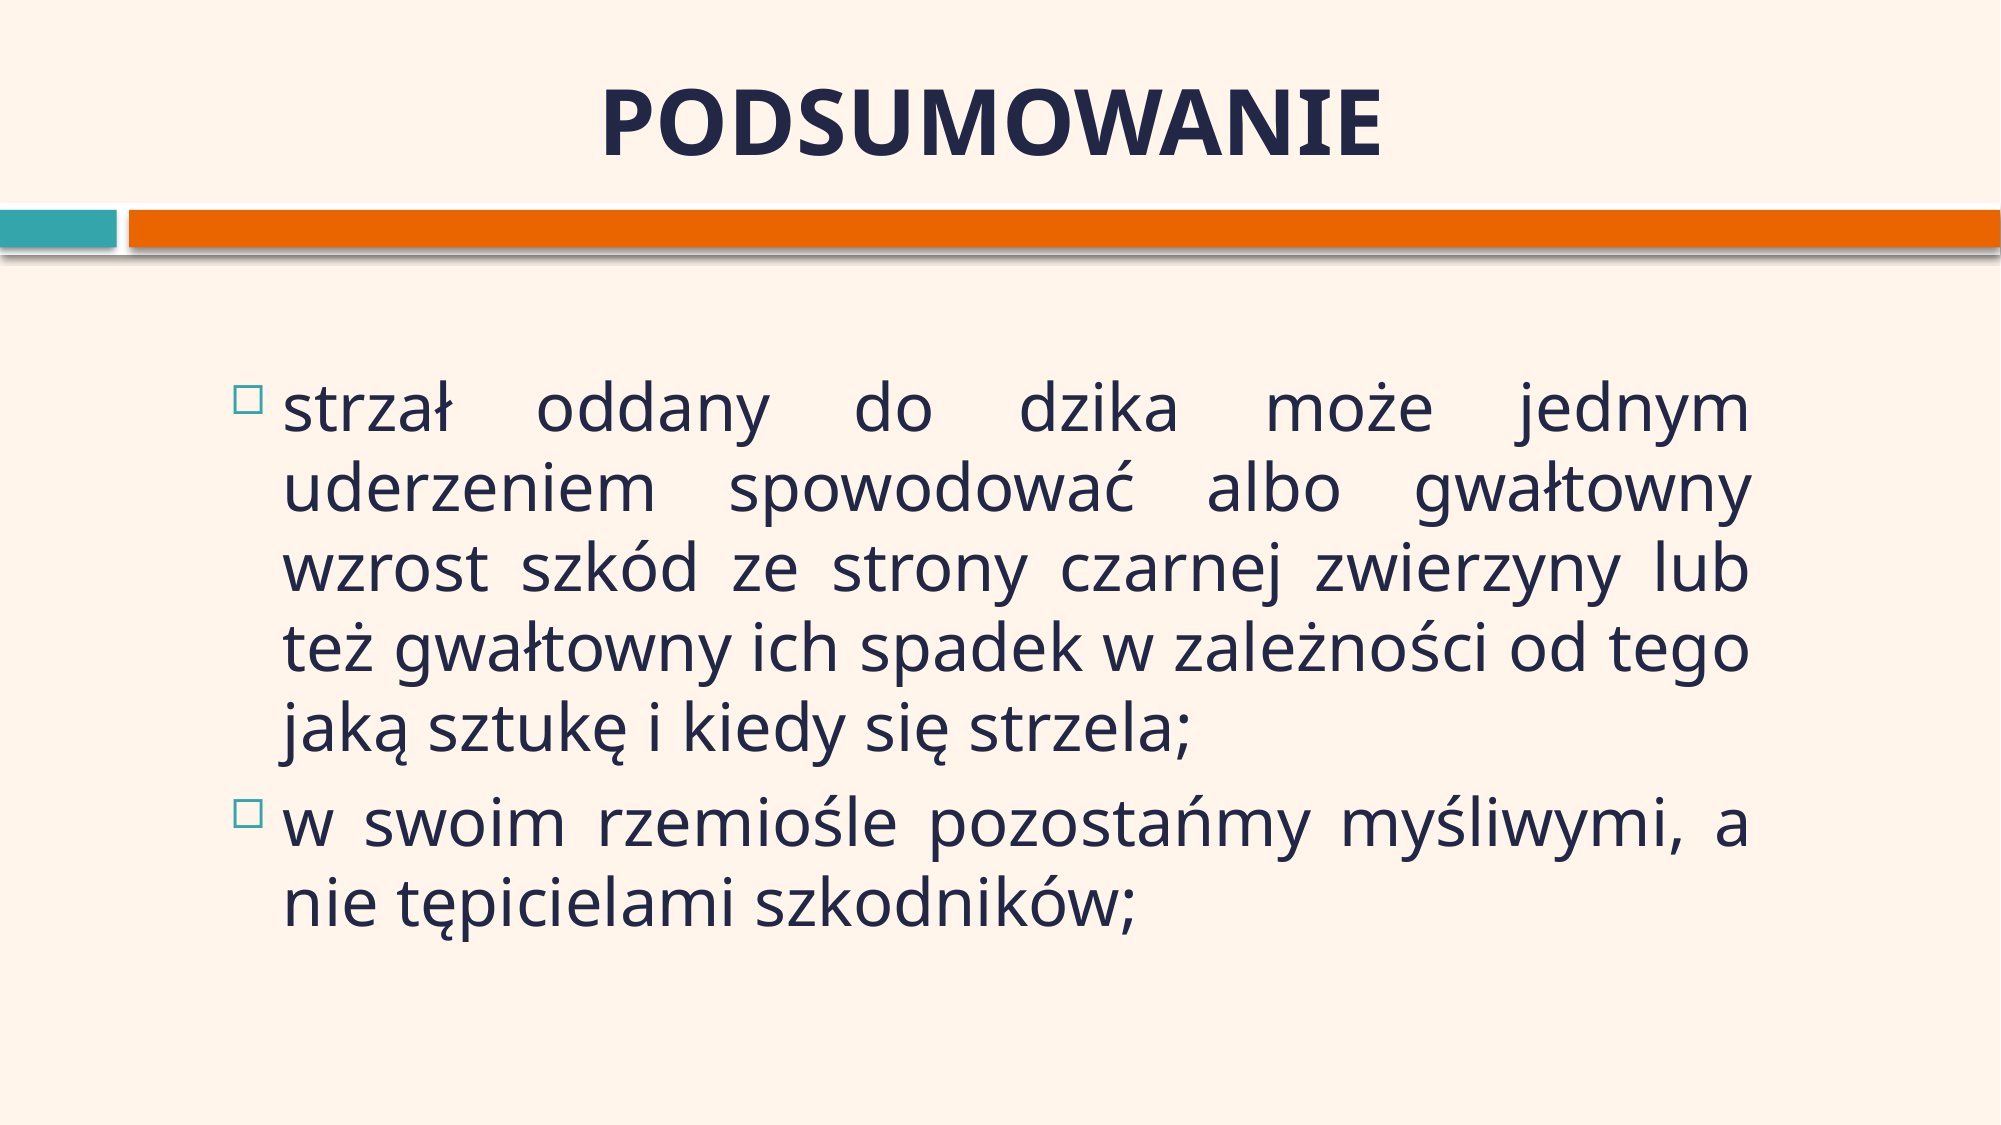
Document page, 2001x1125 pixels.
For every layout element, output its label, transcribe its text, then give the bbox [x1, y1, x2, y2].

list strzał oddany do dzika może jednym uderzeniem spowodować albo gwałtowny wzrost szkód ze strony czarnej zwierzyny lub też gwałtowny ich spadek w zależności od tego jaką sztukę i kiedy się strzela; w swoim rzemiośle pozostańmy myśliwymi, a nie tępicielami szkodników; [215, 357, 1769, 1096]
title PODSUMOWANIE [215, 37, 1769, 201]
